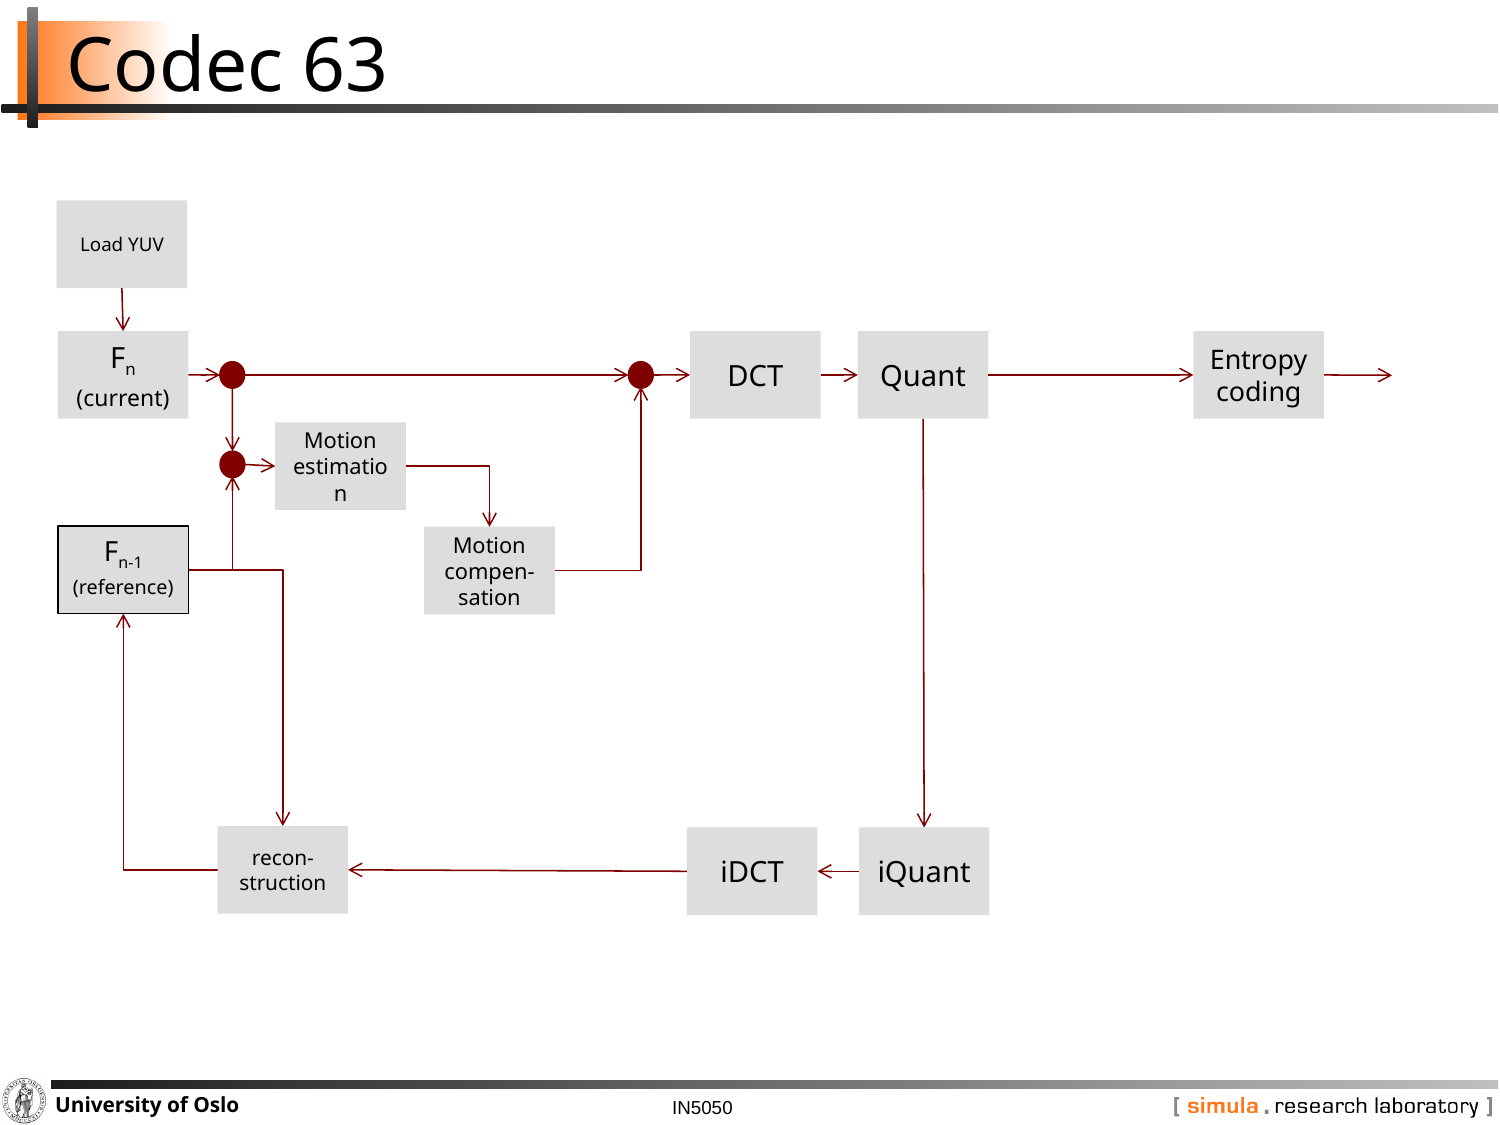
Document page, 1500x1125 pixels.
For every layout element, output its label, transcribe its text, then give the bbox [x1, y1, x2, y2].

text_box iQuant [858, 827, 990, 916]
text_box Motion estimation [275, 422, 406, 510]
text_box Fn-1 (reference) [57, 525, 183, 614]
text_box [123, 613, 218, 871]
title Codec 63 [51, 20, 1495, 113]
text_box Fn (current) [57, 331, 189, 419]
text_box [188, 569, 284, 827]
text_box [219, 361, 245, 388]
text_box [405, 465, 490, 527]
text_box recon-struction [217, 826, 349, 914]
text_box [554, 387, 642, 571]
picture [2, 1078, 54, 1124]
text_box Load YUV [56, 200, 188, 289]
text_box Motion compen-sation [424, 526, 555, 615]
text_box iDCT [686, 827, 818, 916]
text_box Entropy coding [1193, 331, 1324, 419]
picture [1171, 1093, 1495, 1121]
text_box [628, 361, 654, 388]
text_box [188, 477, 233, 569]
text_box Quant [857, 331, 989, 419]
text_box DCT [690, 331, 821, 419]
text_box [220, 452, 245, 478]
